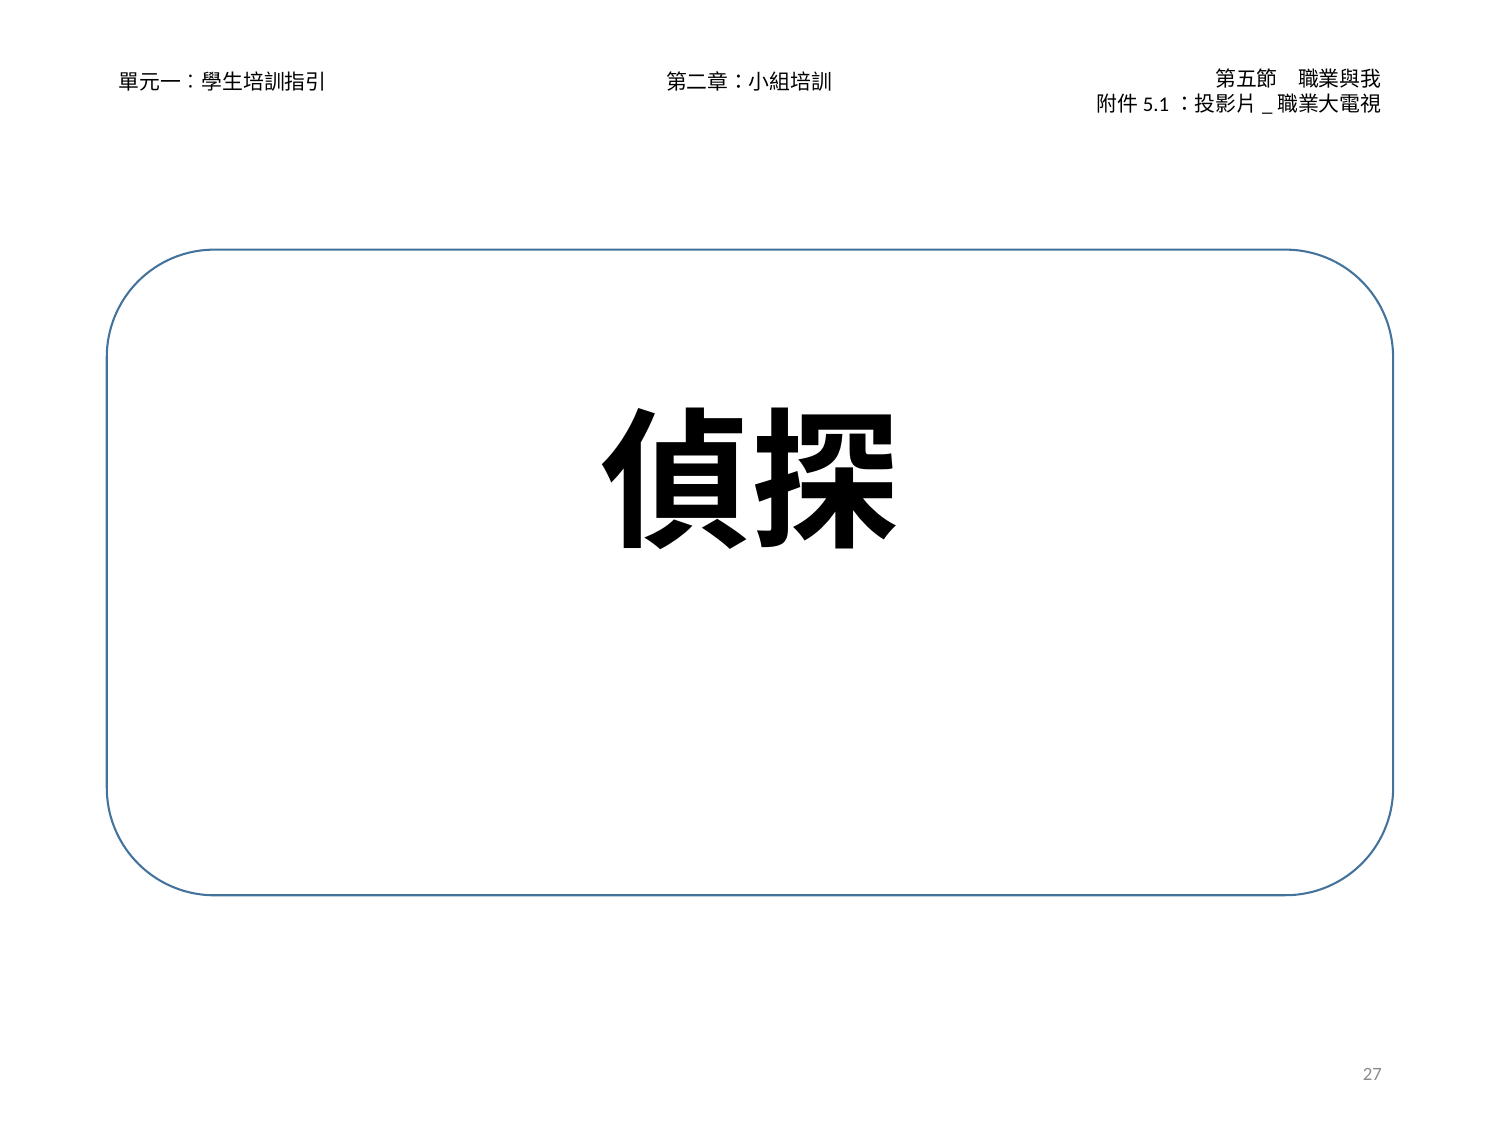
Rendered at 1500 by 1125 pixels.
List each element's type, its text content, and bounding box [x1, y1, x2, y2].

slide_number 27 [1059, 1042, 1397, 1103]
title 偵探 [187, 184, 1313, 576]
text_box [105, 252, 1395, 897]
